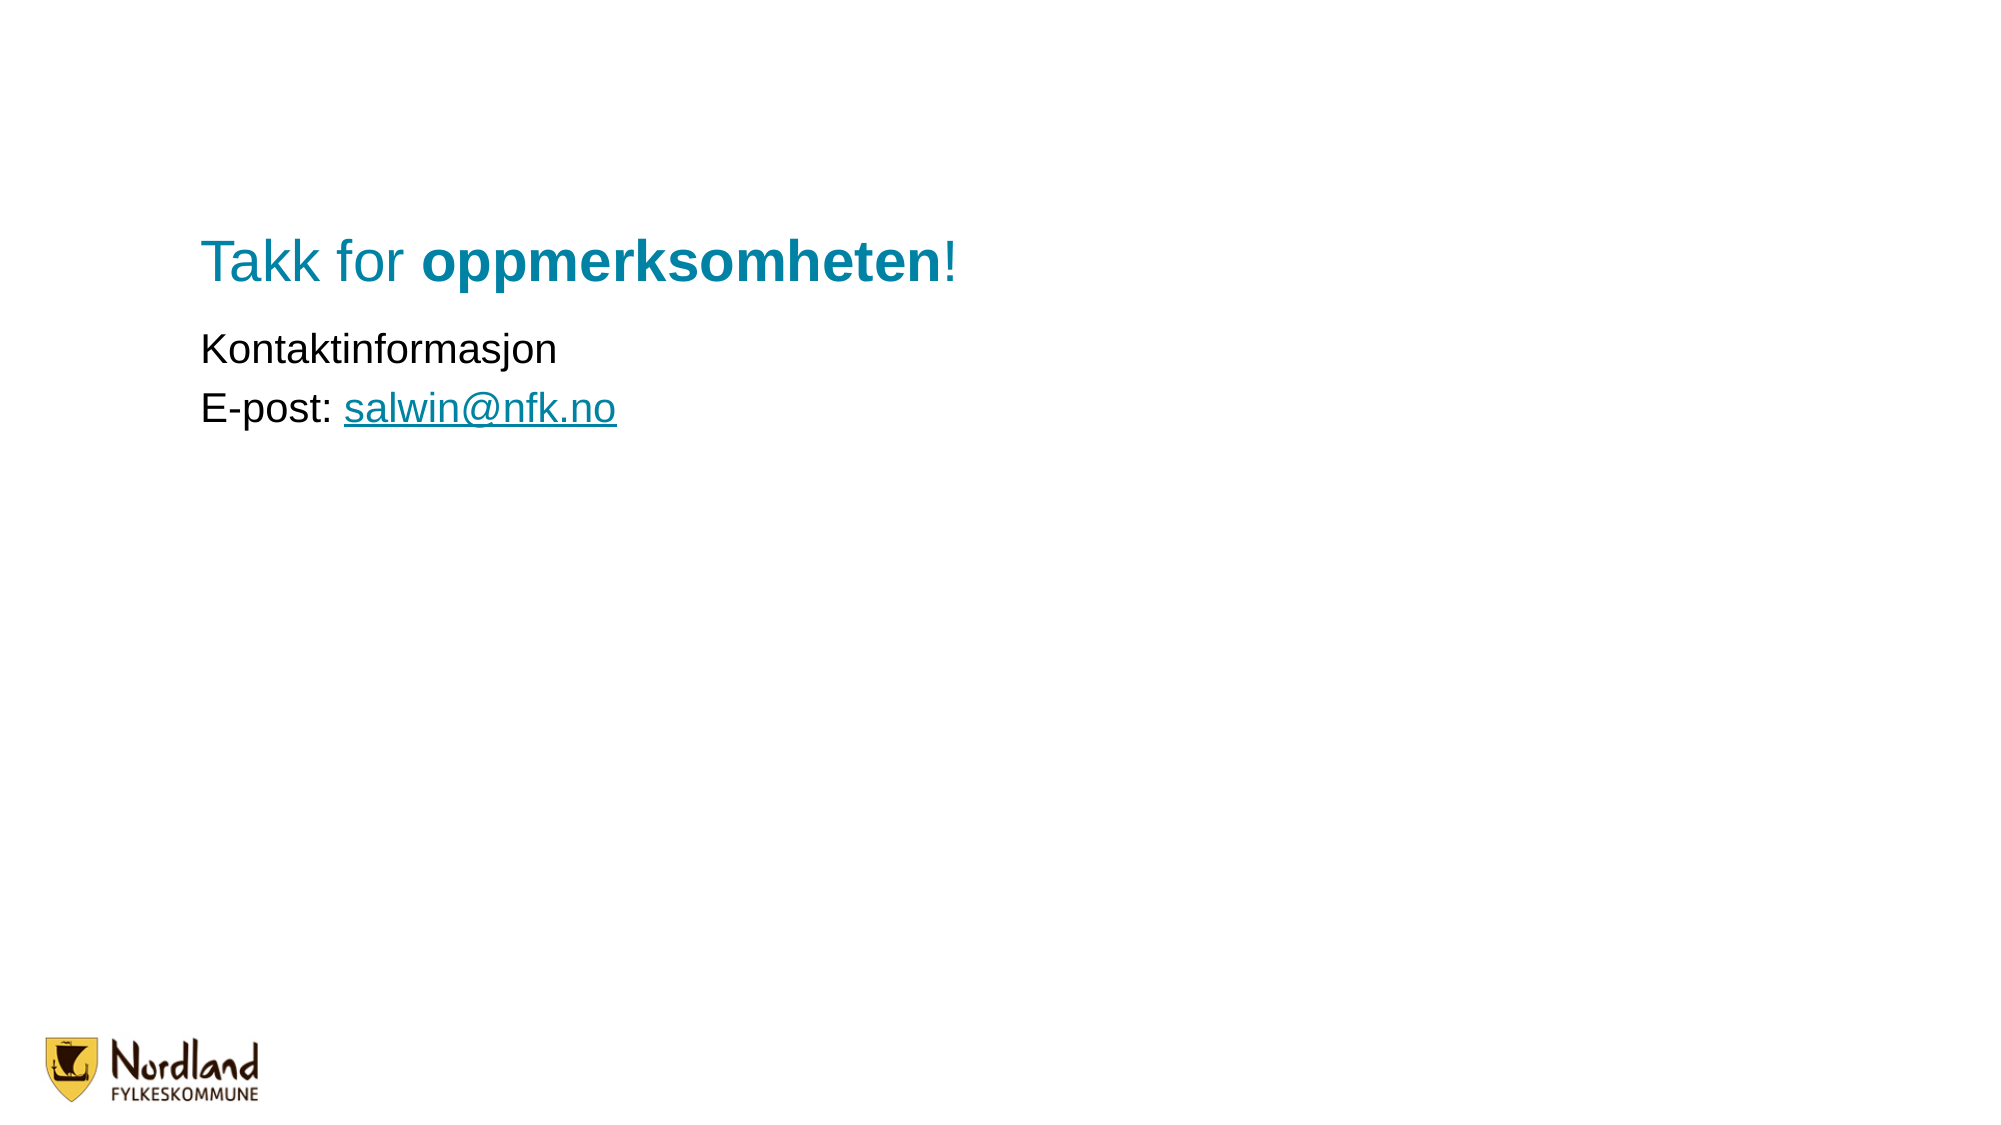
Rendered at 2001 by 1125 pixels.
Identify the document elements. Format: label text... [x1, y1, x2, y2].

picture [0, 893, 729, 1125]
title Takk for oppmerksomheten! [185, 219, 1886, 296]
list Kontaktinformasjon E-post: salwin@nfk.no [185, 314, 1780, 544]
